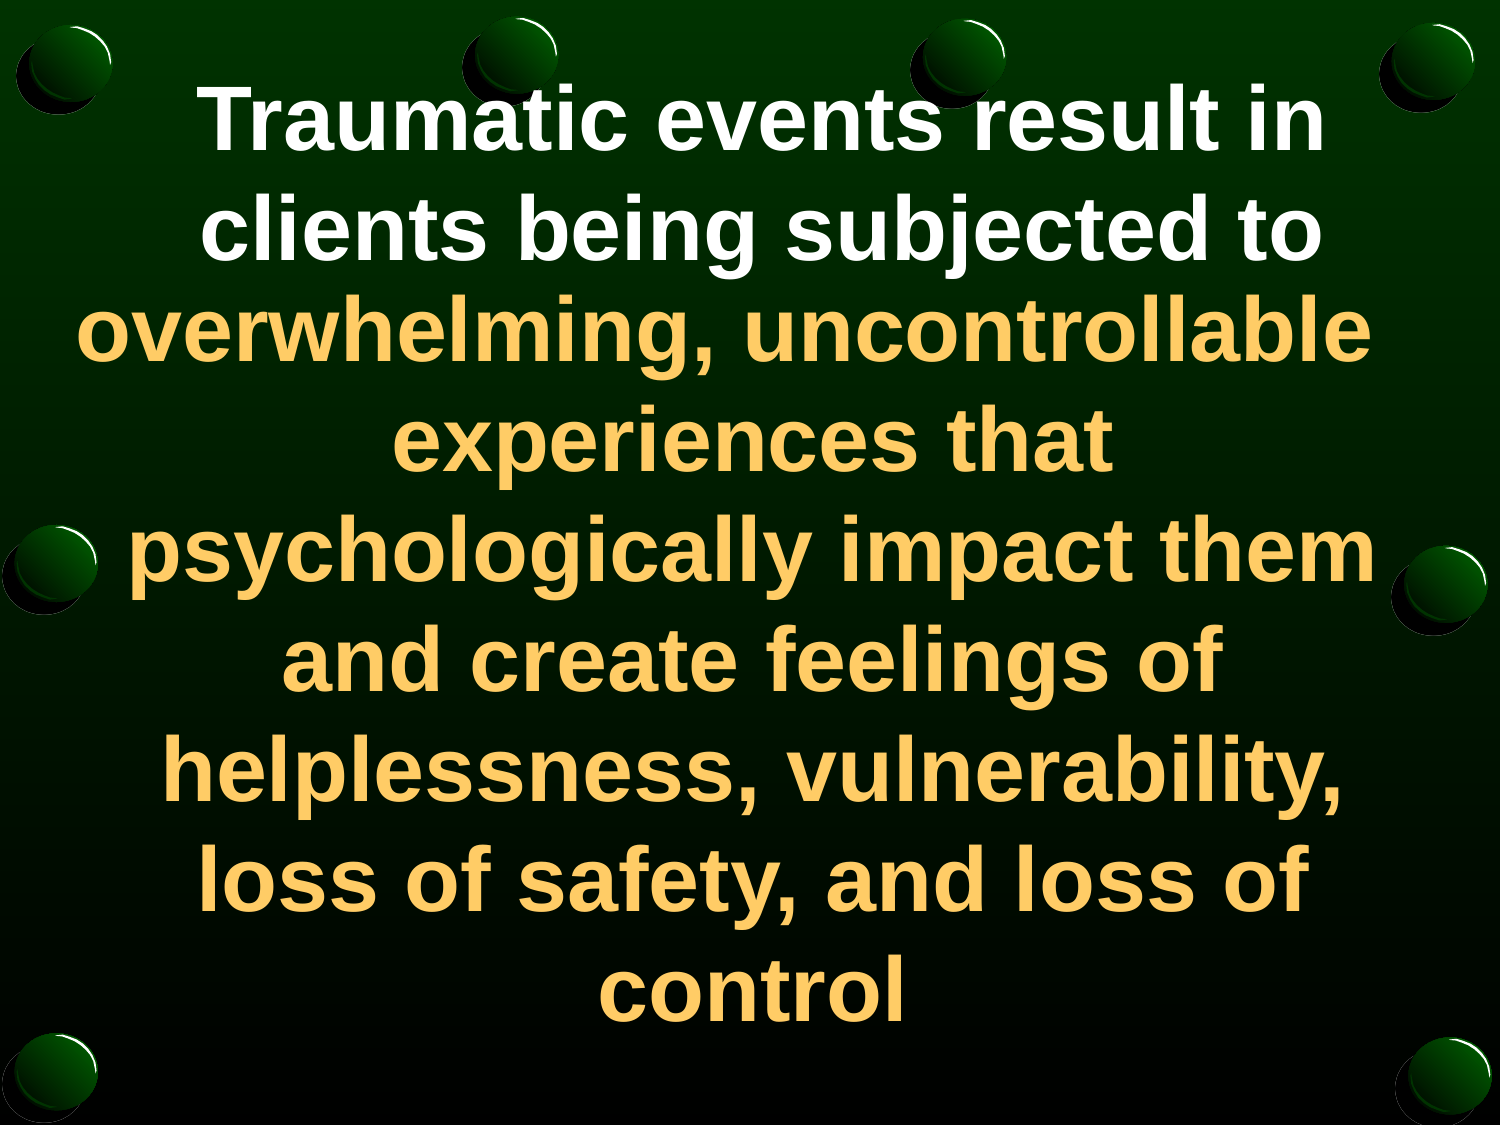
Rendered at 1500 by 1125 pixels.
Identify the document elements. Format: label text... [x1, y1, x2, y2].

list overwhelming, uncontrollable experiences that psychologically impact them and create feelings of helplessness, vulnerability, loss of safety, and loss of control [49, 262, 1401, 1006]
title Traumatic events result in clients being subjected to [87, 74, 1438, 263]
